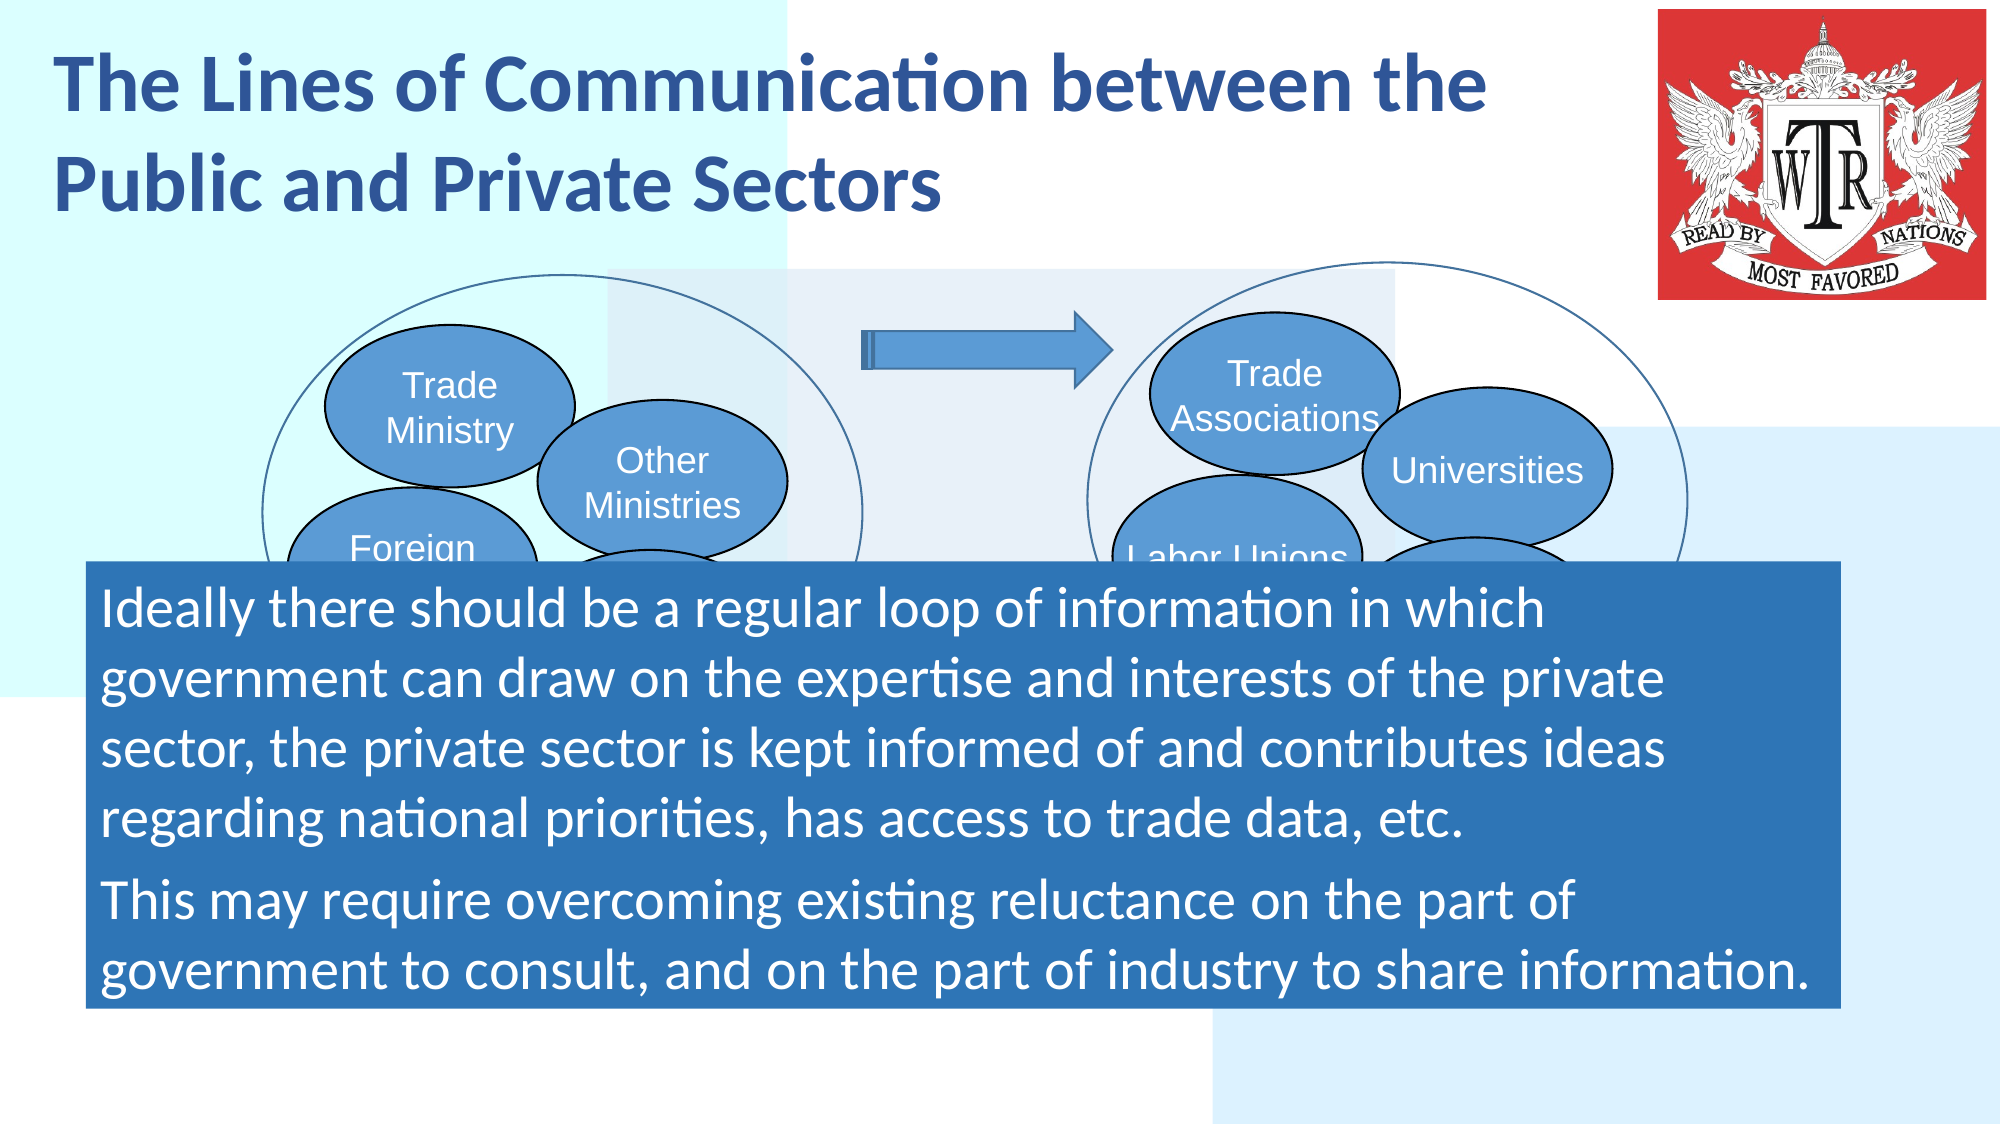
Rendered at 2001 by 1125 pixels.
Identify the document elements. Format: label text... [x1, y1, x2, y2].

text_box [261, 273, 864, 561]
text_box The Lines of Communication between the Public and Private Sectors [39, 21, 1590, 157]
text_box [607, 268, 1312, 561]
text_box Ideally there should be a regular loop of information in which government can draw on the expertise and interests of the private sector, the private sector is kept informed of and contributes ideas regarding national priorities, has access to trade data, etc. This may require overcoming existing reluctance on the part of government to consult, and on the part of industry to share information. [85, 561, 1841, 1009]
text_box [861, 309, 1114, 390]
picture [1657, 9, 1987, 300]
text_box [1086, 261, 1689, 561]
text_box [1211, 426, 2000, 1125]
text_box [0, 0, 788, 698]
